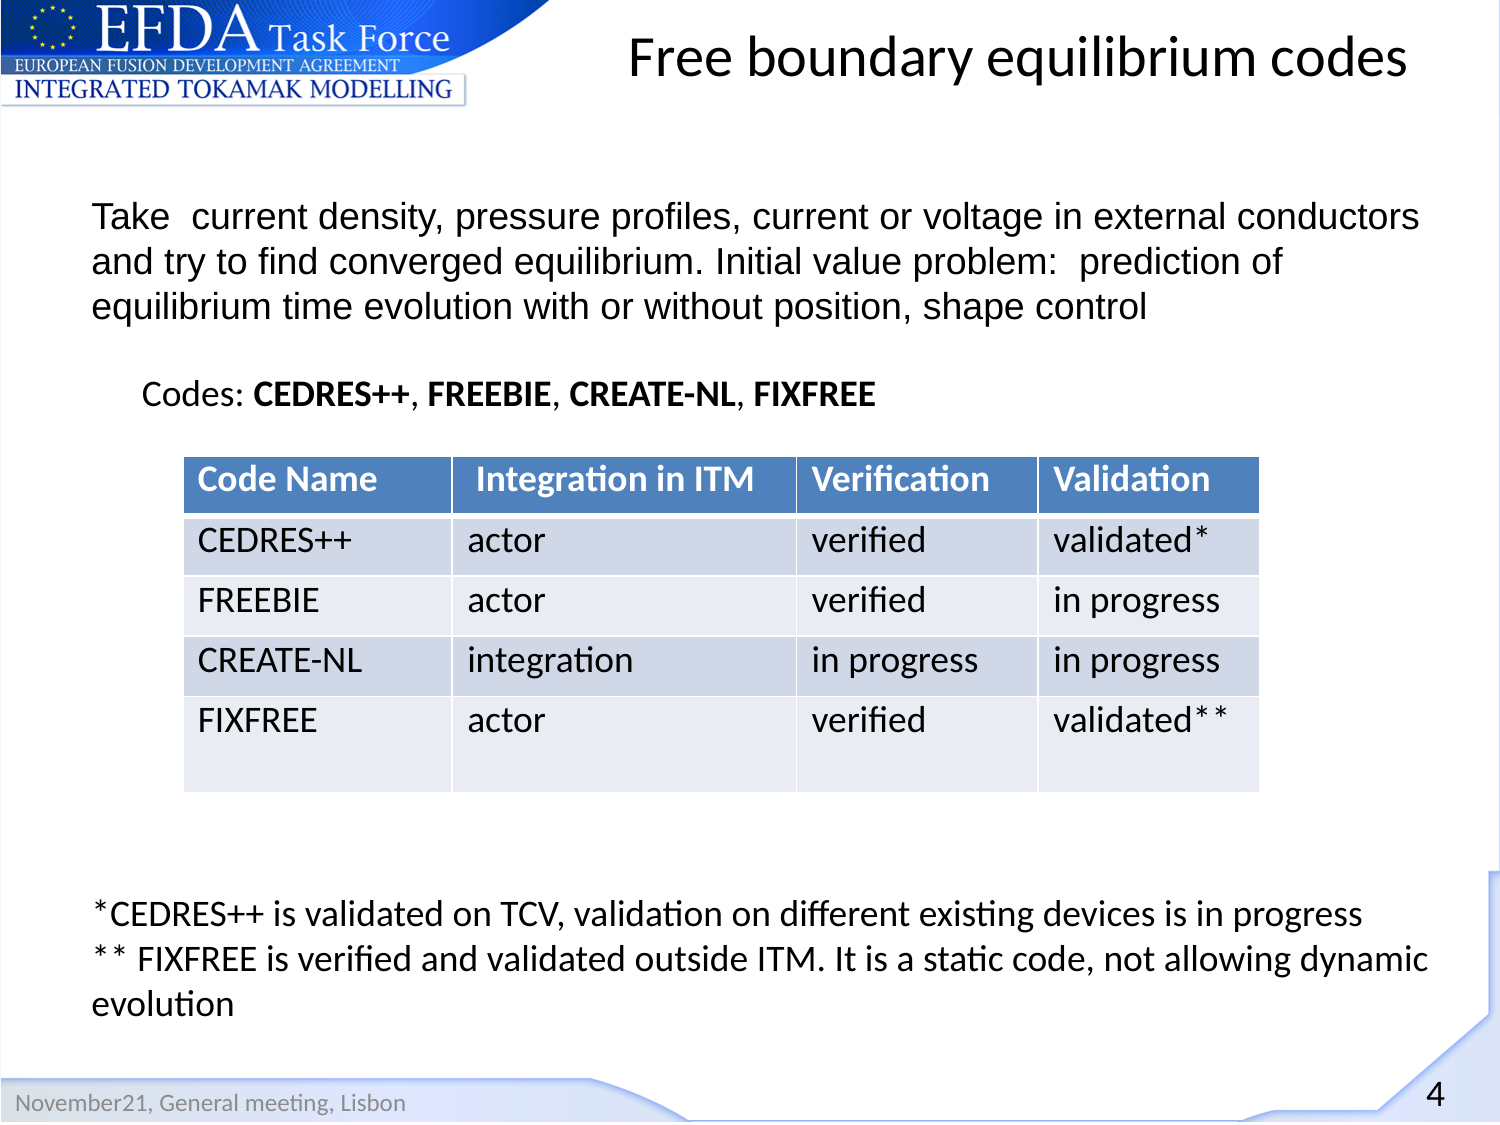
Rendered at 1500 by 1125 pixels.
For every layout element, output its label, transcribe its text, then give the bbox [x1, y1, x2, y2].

table_cell actor [453, 577, 796, 635]
table_cell CEDRES++ [184, 519, 451, 575]
table_header Validation [1039, 457, 1259, 513]
text_box *CEDRES++ is validated on TCV, validation on different existing devices is in progress ** FIXFREE is verified and validated outside ITM. It is a static code, not allowing dynamic evolution [76, 881, 1459, 1032]
table_cell validated** [1039, 697, 1259, 792]
table_cell validated* [1039, 519, 1259, 575]
table_header Verification [797, 457, 1037, 513]
text_box Take current density, pressure profiles, current or voltage in external conductors and try to find converged equilibrium. Initial value problem: prediction of equilibrium time evolution with or without position, shape control [76, 184, 1459, 335]
table_cell FIXFREE [184, 697, 451, 792]
table_cell integration [453, 637, 796, 696]
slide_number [0, 1082, 585, 1120]
table_cell actor [453, 519, 796, 575]
table_cell actor [453, 697, 796, 792]
table_header Code Name [184, 457, 451, 513]
table_cell in progress [797, 637, 1037, 696]
picture [0, 0, 1500, 1122]
table_cell verified [797, 577, 1037, 635]
table_cell in progress [1039, 577, 1259, 635]
table_header Integration in ITM [453, 457, 796, 513]
table_cell verified [797, 519, 1037, 575]
slide_number 4 [1411, 1061, 1500, 1125]
table_cell CREATE-NL [184, 637, 451, 696]
table_cell in progress [1039, 637, 1259, 696]
title Free boundary equilibrium codes [537, 0, 1500, 106]
table_cell verified [797, 697, 1037, 792]
table_cell FREEBIE [184, 577, 451, 635]
text_box Codes: CEDRES++, FREEBIE, CREATE-NL, FIXFREE [127, 361, 892, 422]
